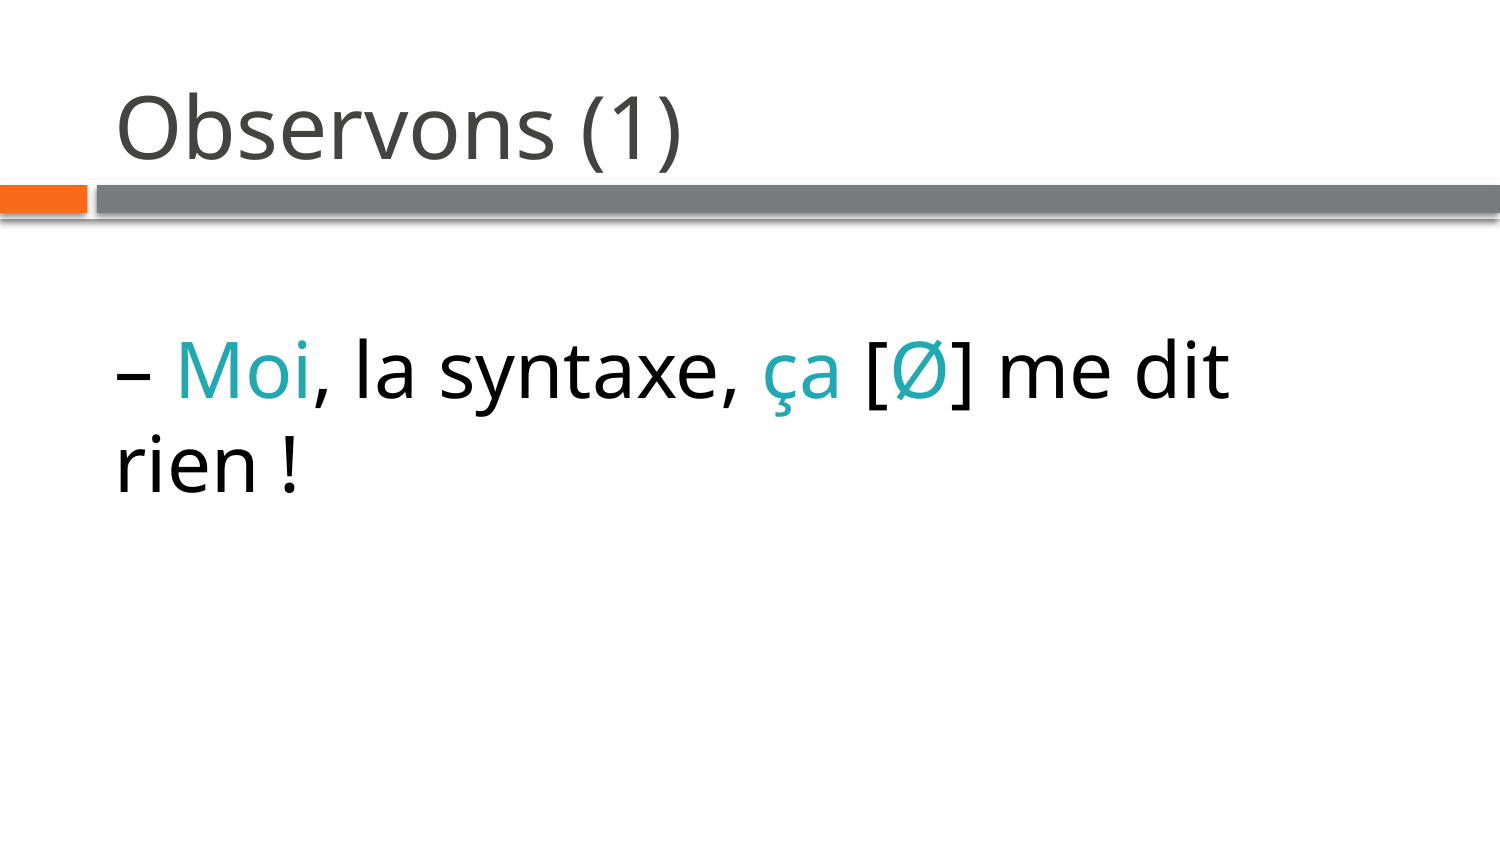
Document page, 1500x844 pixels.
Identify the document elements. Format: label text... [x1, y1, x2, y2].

list – Moi, la syntaxe, ça [Ø] me dit rien ! [99, 257, 1388, 517]
title Observons (1) [99, 19, 1438, 185]
